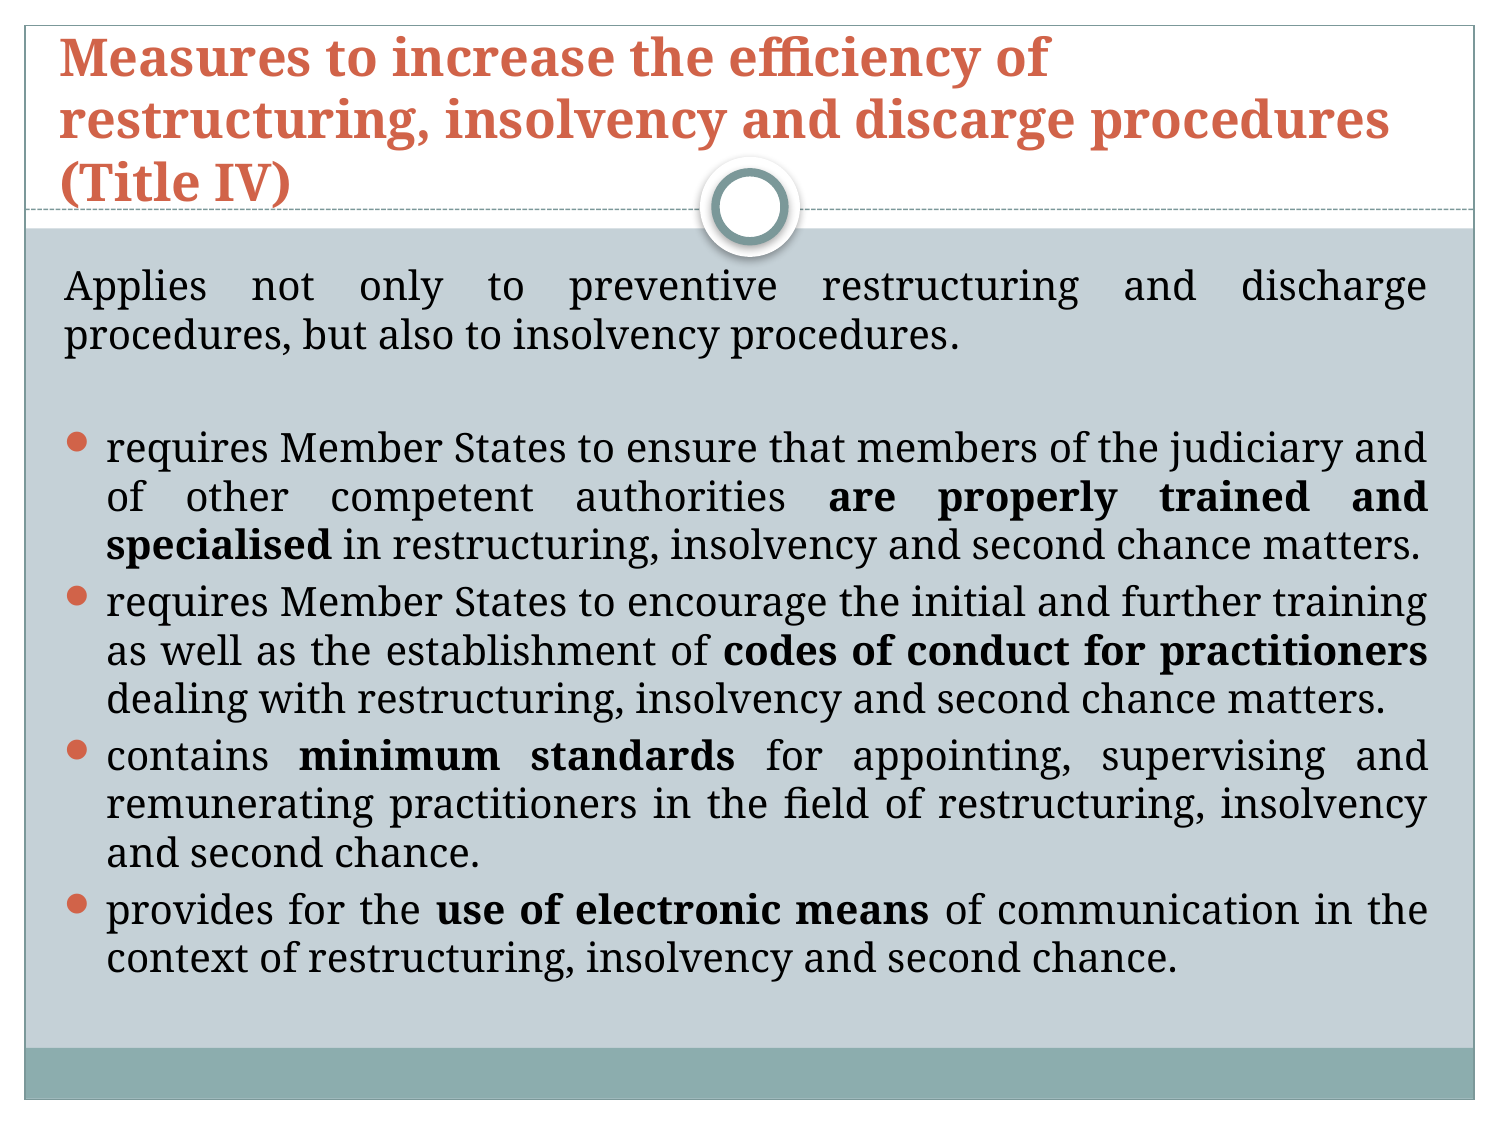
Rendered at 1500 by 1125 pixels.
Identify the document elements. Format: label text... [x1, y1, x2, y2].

list Applies not only to preventive restructuring and discharge procedures, but also to insolvency procedures. requires Member States to ensure that members of the judiciary and of other competent authorities are properly trained and specialised in restructuring, insolvency and second chance matters. requires Member States to encourage the initial and further training as well as the establishment of codes of conduct for practitioners dealing with restructuring, insolvency and second chance matters. contains minimum standards for appointing, supervising and remunerating practitioners in the field of restructuring, insolvency and second chance. provides for the use of electronic means of communication in the context of restructuring, insolvency and second chance. [49, 252, 1445, 1003]
title Measures to increase the efficiency of restructuring, insolvency and discarge procedures (Title IV) [44, 157, 1445, 282]
